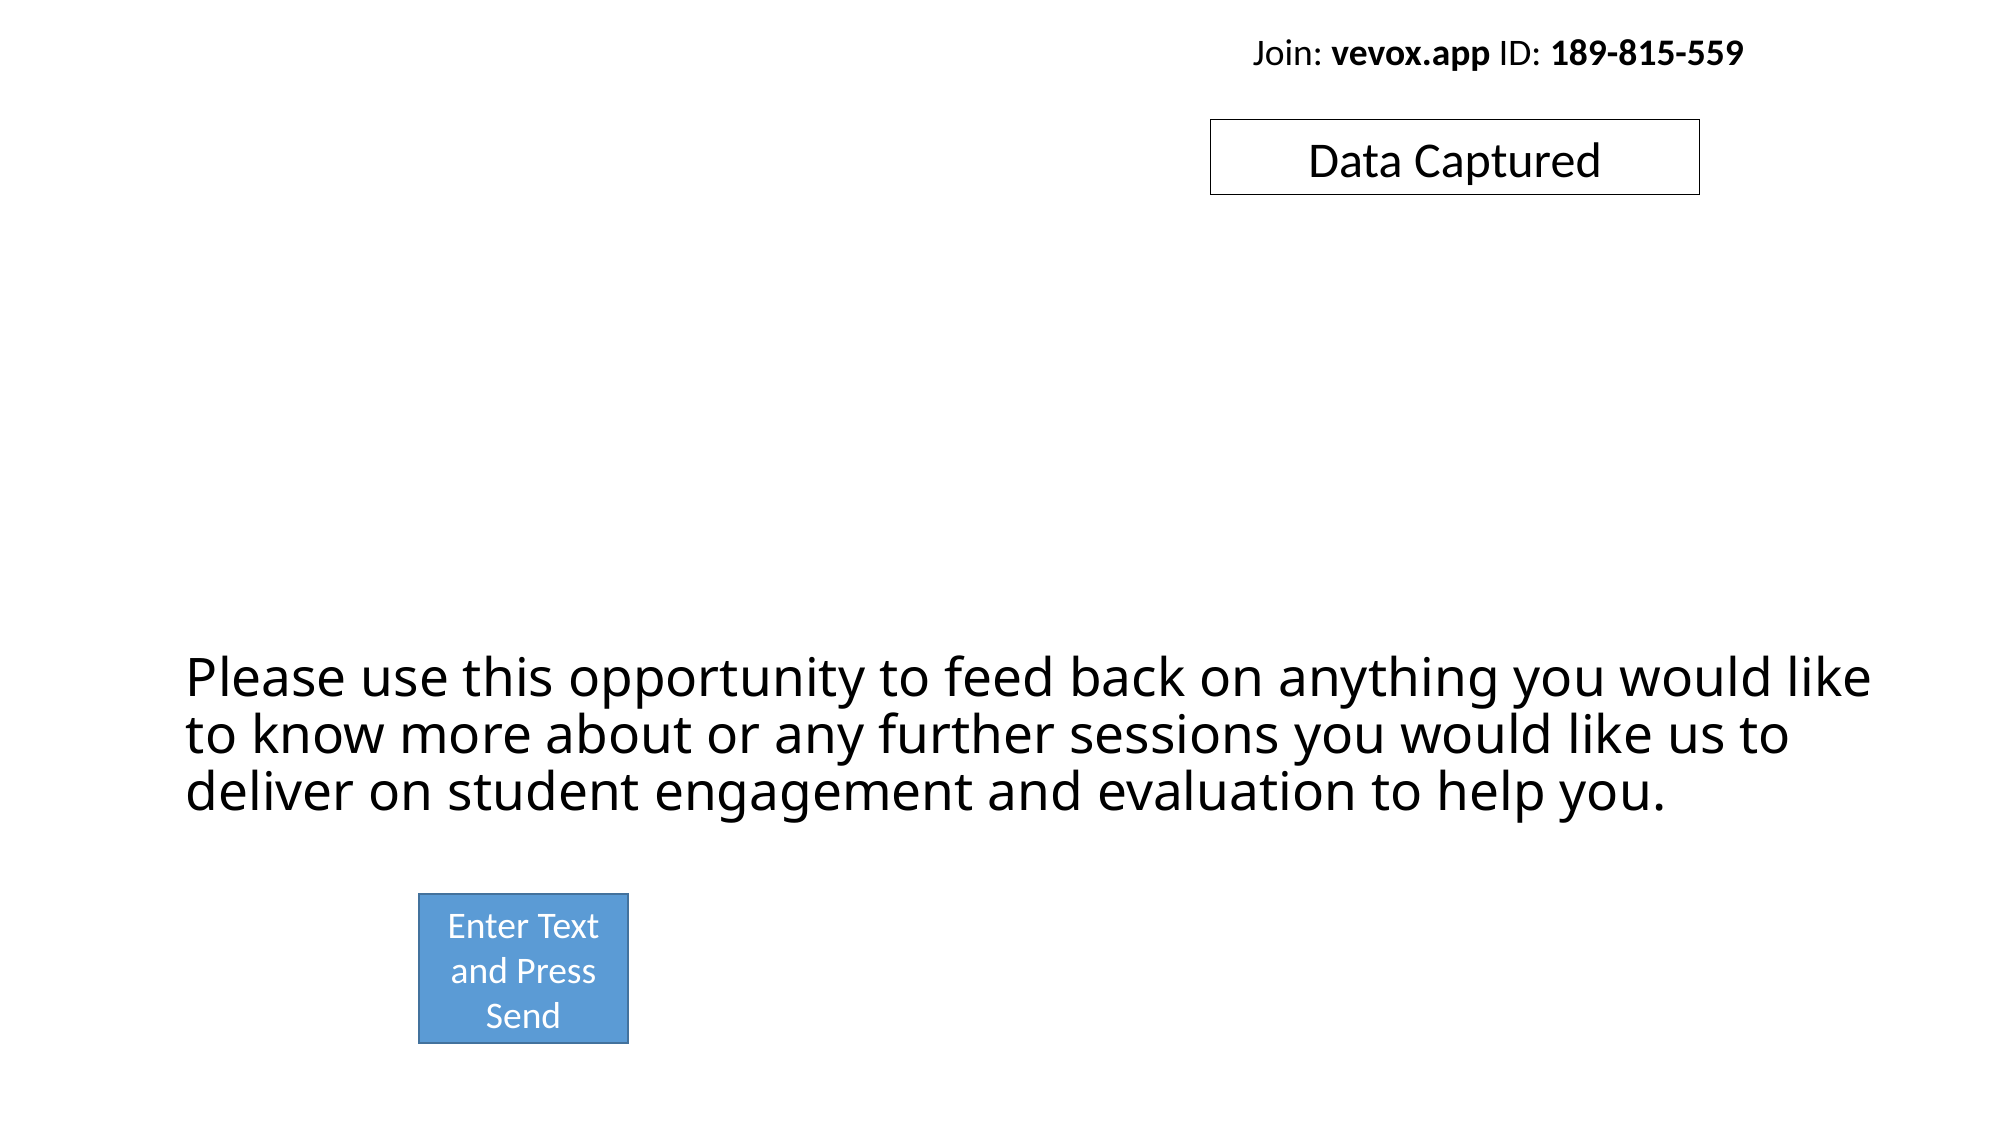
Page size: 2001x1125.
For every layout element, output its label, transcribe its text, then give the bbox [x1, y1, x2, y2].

title Please use this opportunity to feed back on anything you would like to know more about or any further sessions you would like us to deliver on student engagement and evaluation to help you. [170, 627, 1896, 845]
text_box Join: vevox.app ID: 189-815-559 [1238, 20, 1759, 81]
text_box Enter Text and Press Send [418, 893, 629, 1044]
text_box Data Captured [1210, 119, 1700, 195]
